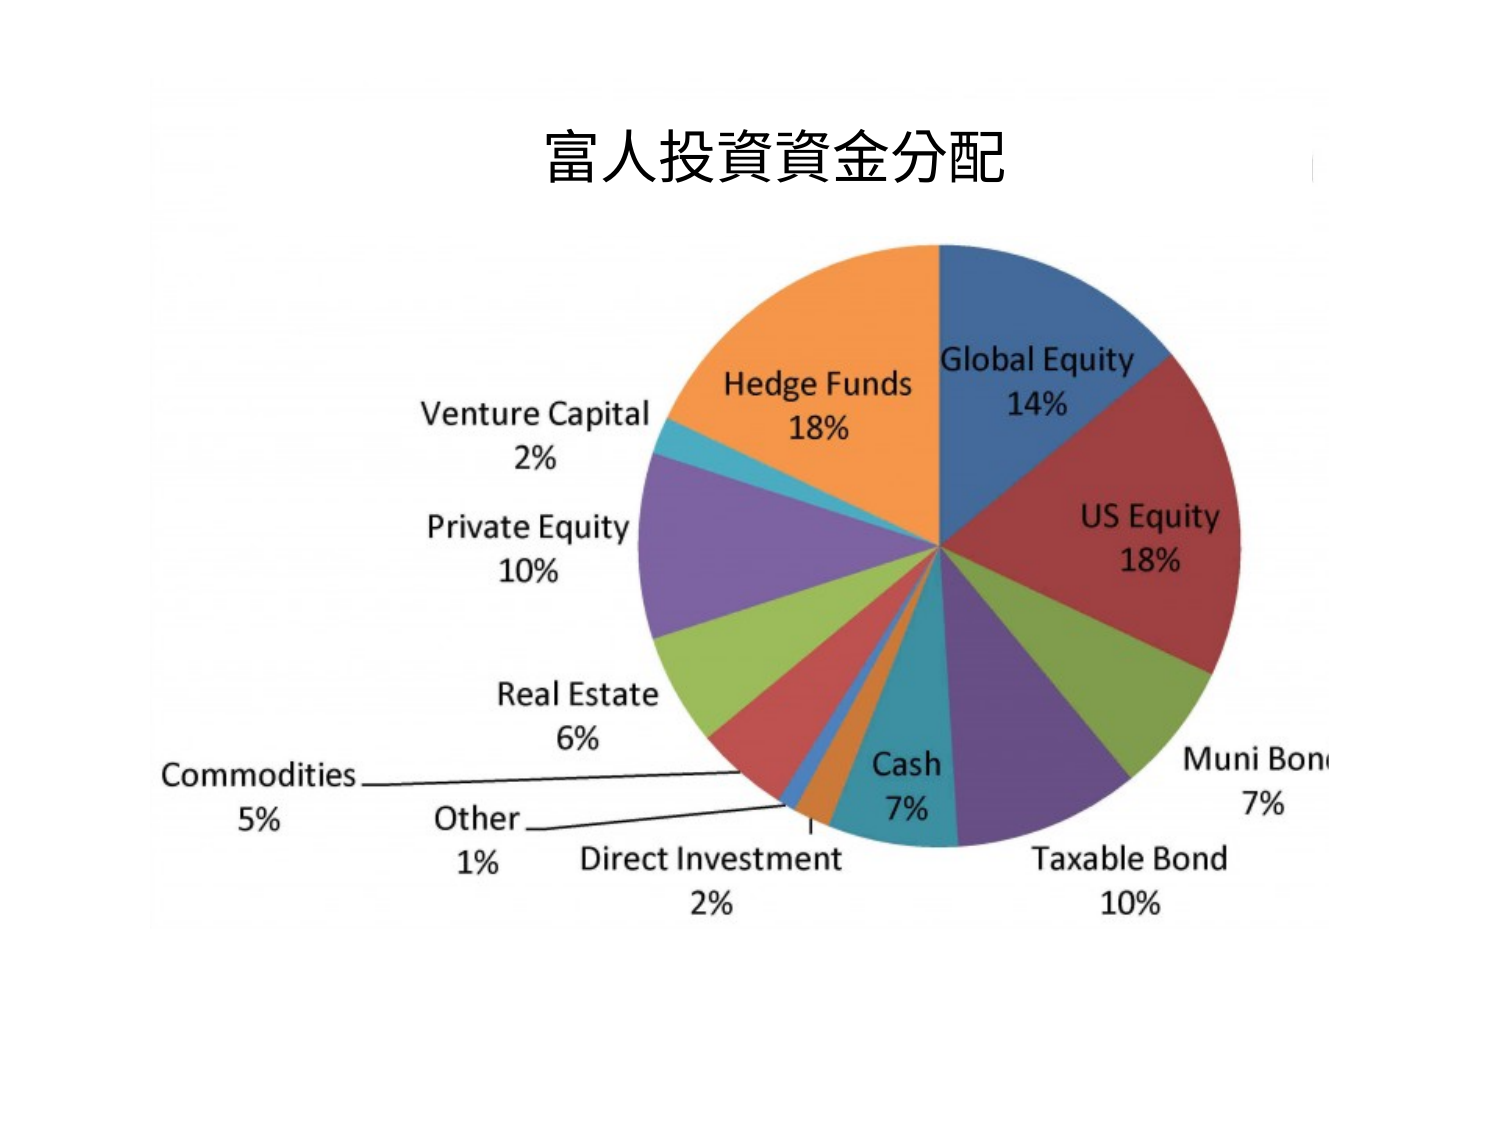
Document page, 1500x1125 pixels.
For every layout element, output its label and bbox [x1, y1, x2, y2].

picture [149, 77, 1329, 929]
